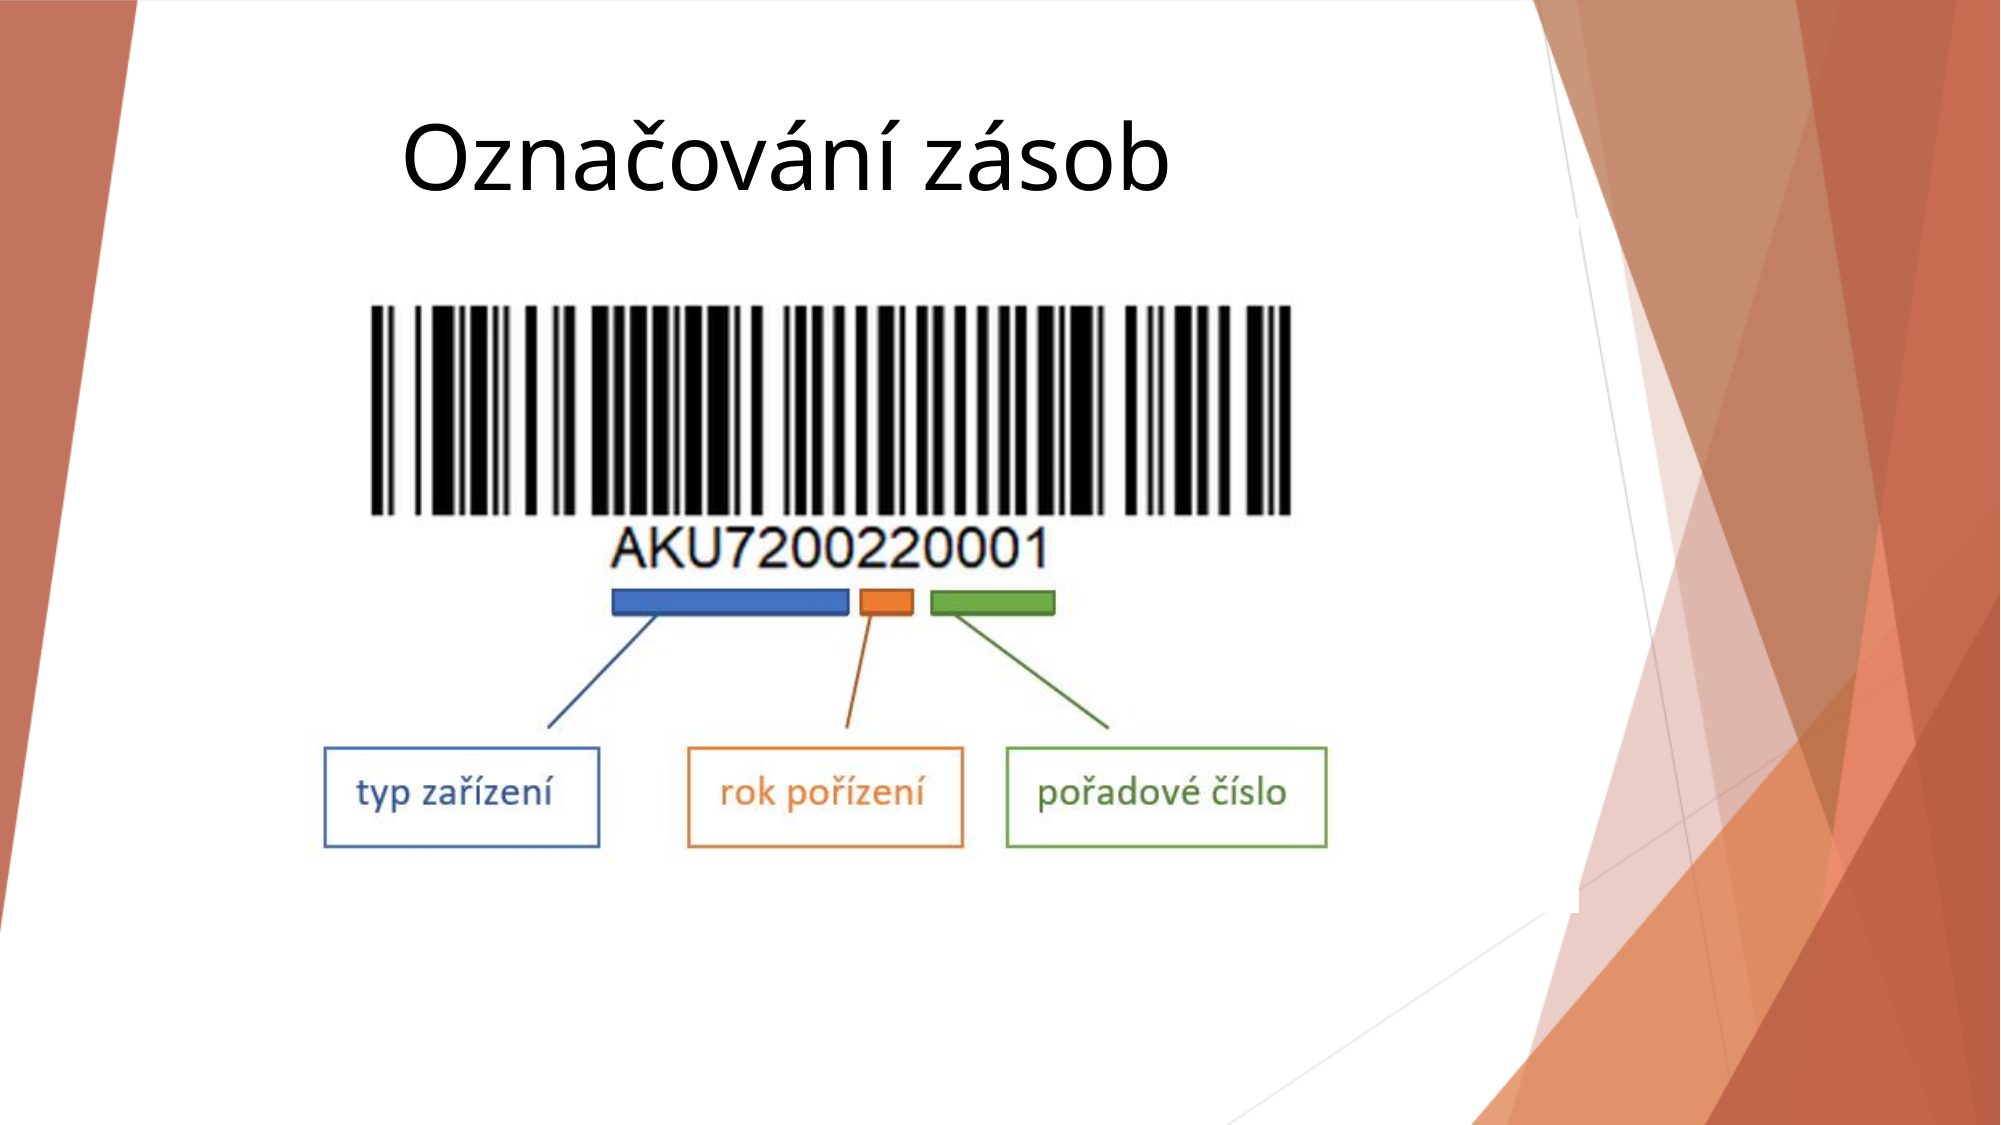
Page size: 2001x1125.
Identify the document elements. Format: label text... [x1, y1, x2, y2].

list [126, 218, 1579, 913]
title Označování zásob [0, 52, 1650, 270]
